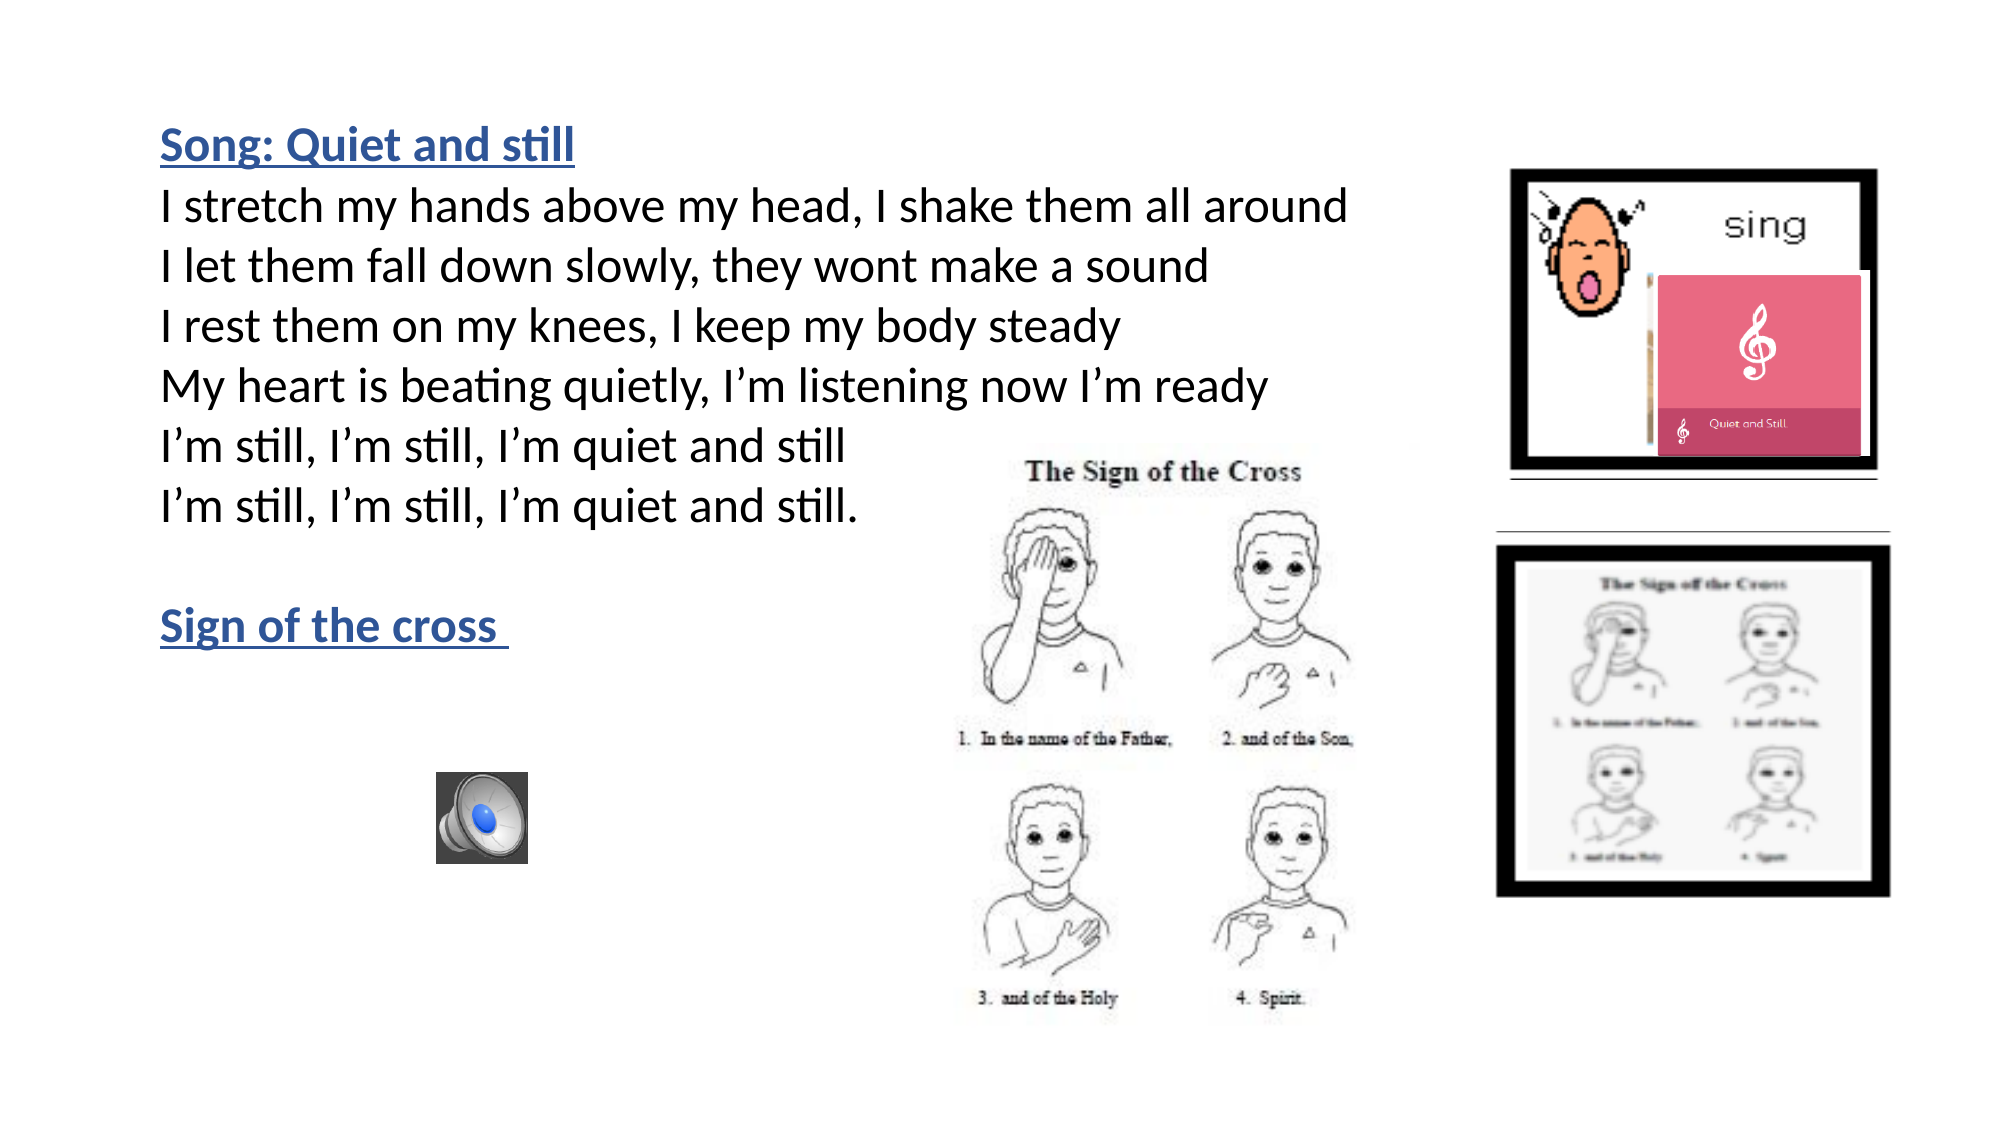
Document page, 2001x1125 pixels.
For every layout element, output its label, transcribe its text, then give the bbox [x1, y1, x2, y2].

picture [1495, 530, 1898, 904]
picture [435, 770, 530, 866]
picture [918, 442, 1421, 1030]
picture [1502, 162, 1898, 480]
subtitle Song: Quiet and still I stretch my hands above my head, I shake them all around I let them fall down slowly, they wont make a sound I rest them on my knees, I keep my body steady My heart is beating quietly, I’m listening now I’m ready I’m still, I’m still, I’m quiet and still I’m still, I’m still, I’m quiet and still. Sign of the cross [152, 110, 1917, 1030]
